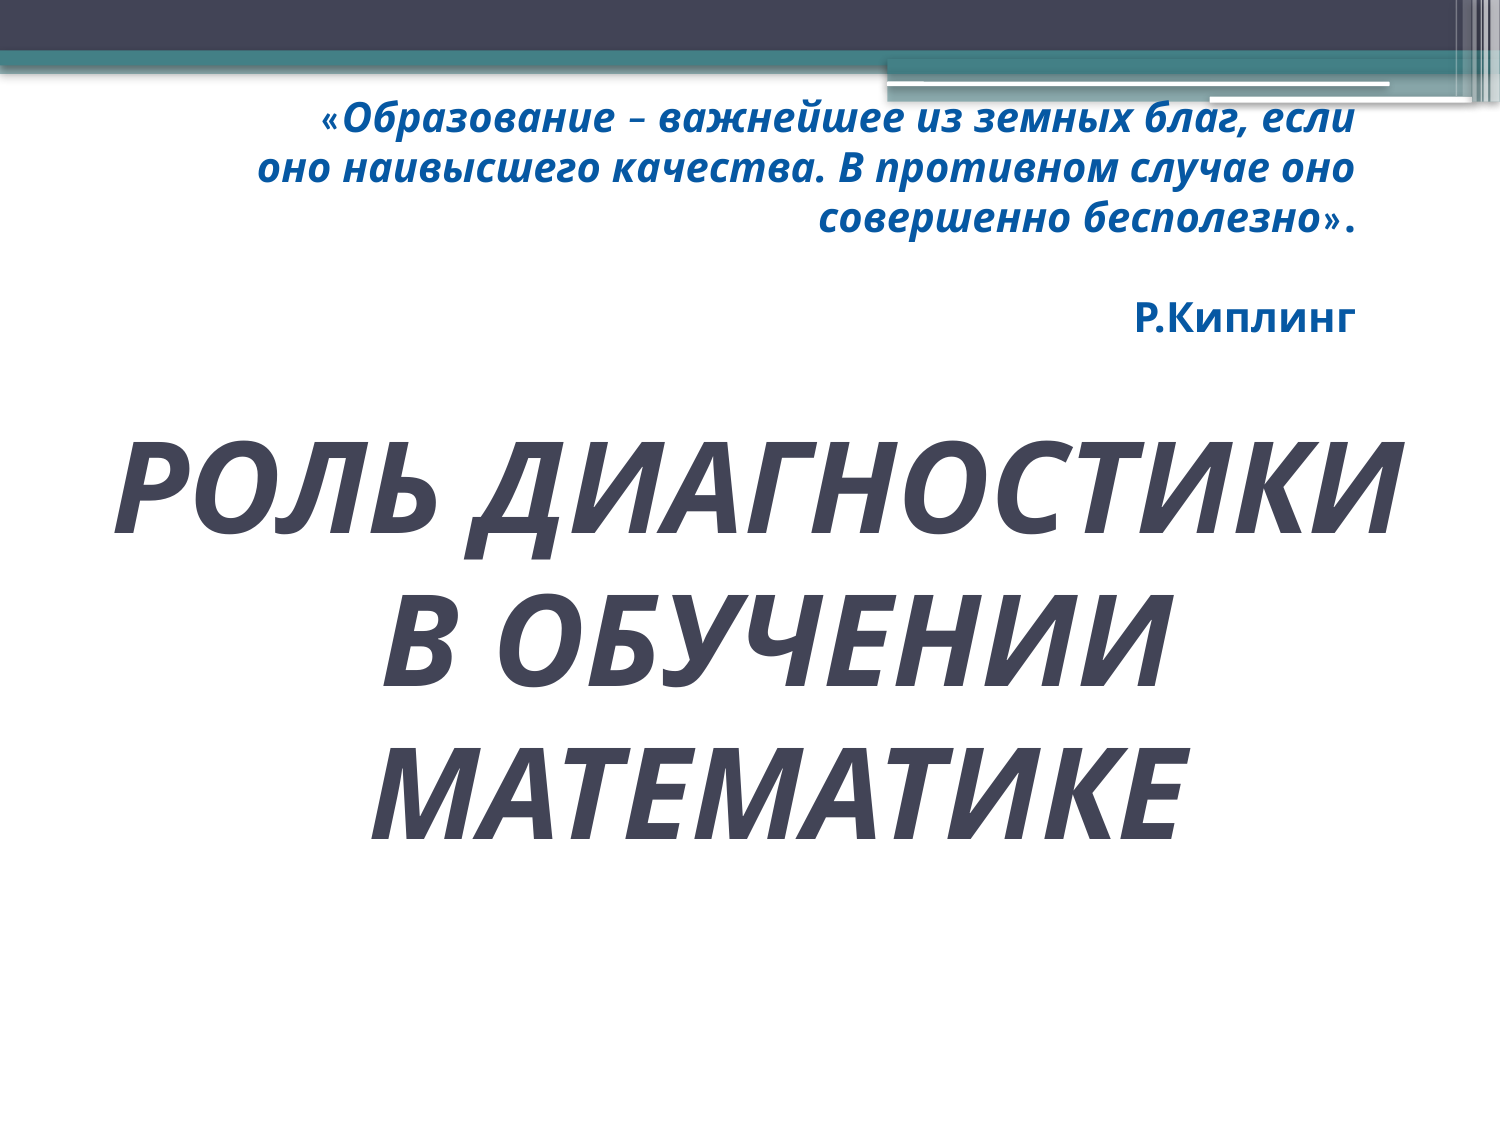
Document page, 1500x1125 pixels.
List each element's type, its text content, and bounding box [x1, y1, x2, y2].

list РОЛЬ ДИАГНОСТИКИ В ОБУЧЕНИИ МАТЕМАТИКЕ [75, 398, 1425, 1005]
text_box «Образование – важнейшее из земных благ, если оно наивысшего качества. В противном случае оно совершенно бесполезно». Р.Киплинг [117, 83, 1372, 349]
